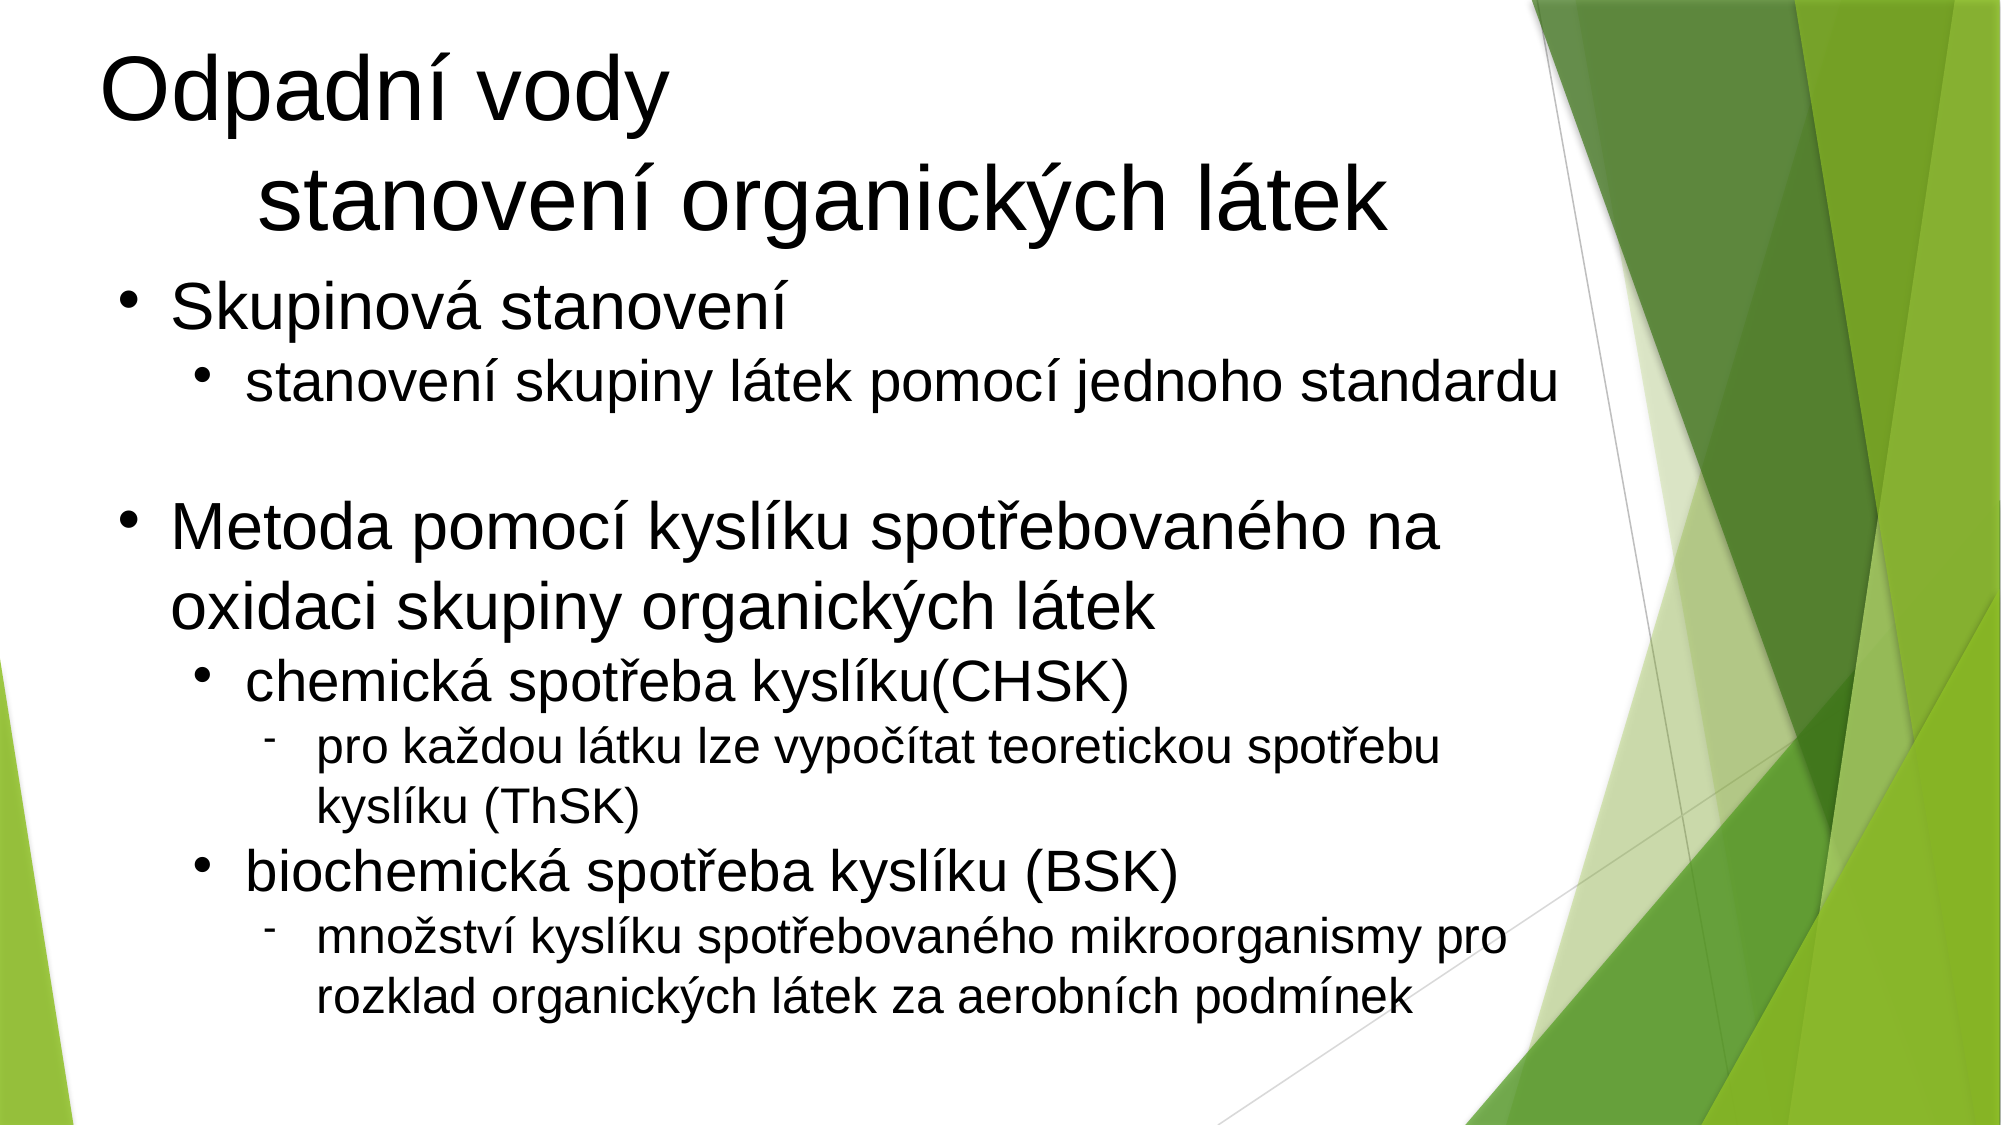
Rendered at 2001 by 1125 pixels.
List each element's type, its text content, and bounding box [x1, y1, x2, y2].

text_box Skupinová stanovení stanovení skupiny látek pomocí jednoho standardu Metoda pomocí kyslíku spotřebovaného na oxidaci skupiny organických látek chemická spotřeba kyslíku(CHSK) pro každou látku lze vypočítat teoretickou spotřebu kyslíku (ThSK) biochemická spotřeba kyslíku (BSK) množství kyslíku spotřebovaného mikroorganismy pro rozklad organických látek za aerobních podmínek [99, 263, 1579, 1125]
text_box Odpadní vody stanovení organických látek [99, 36, 1549, 242]
